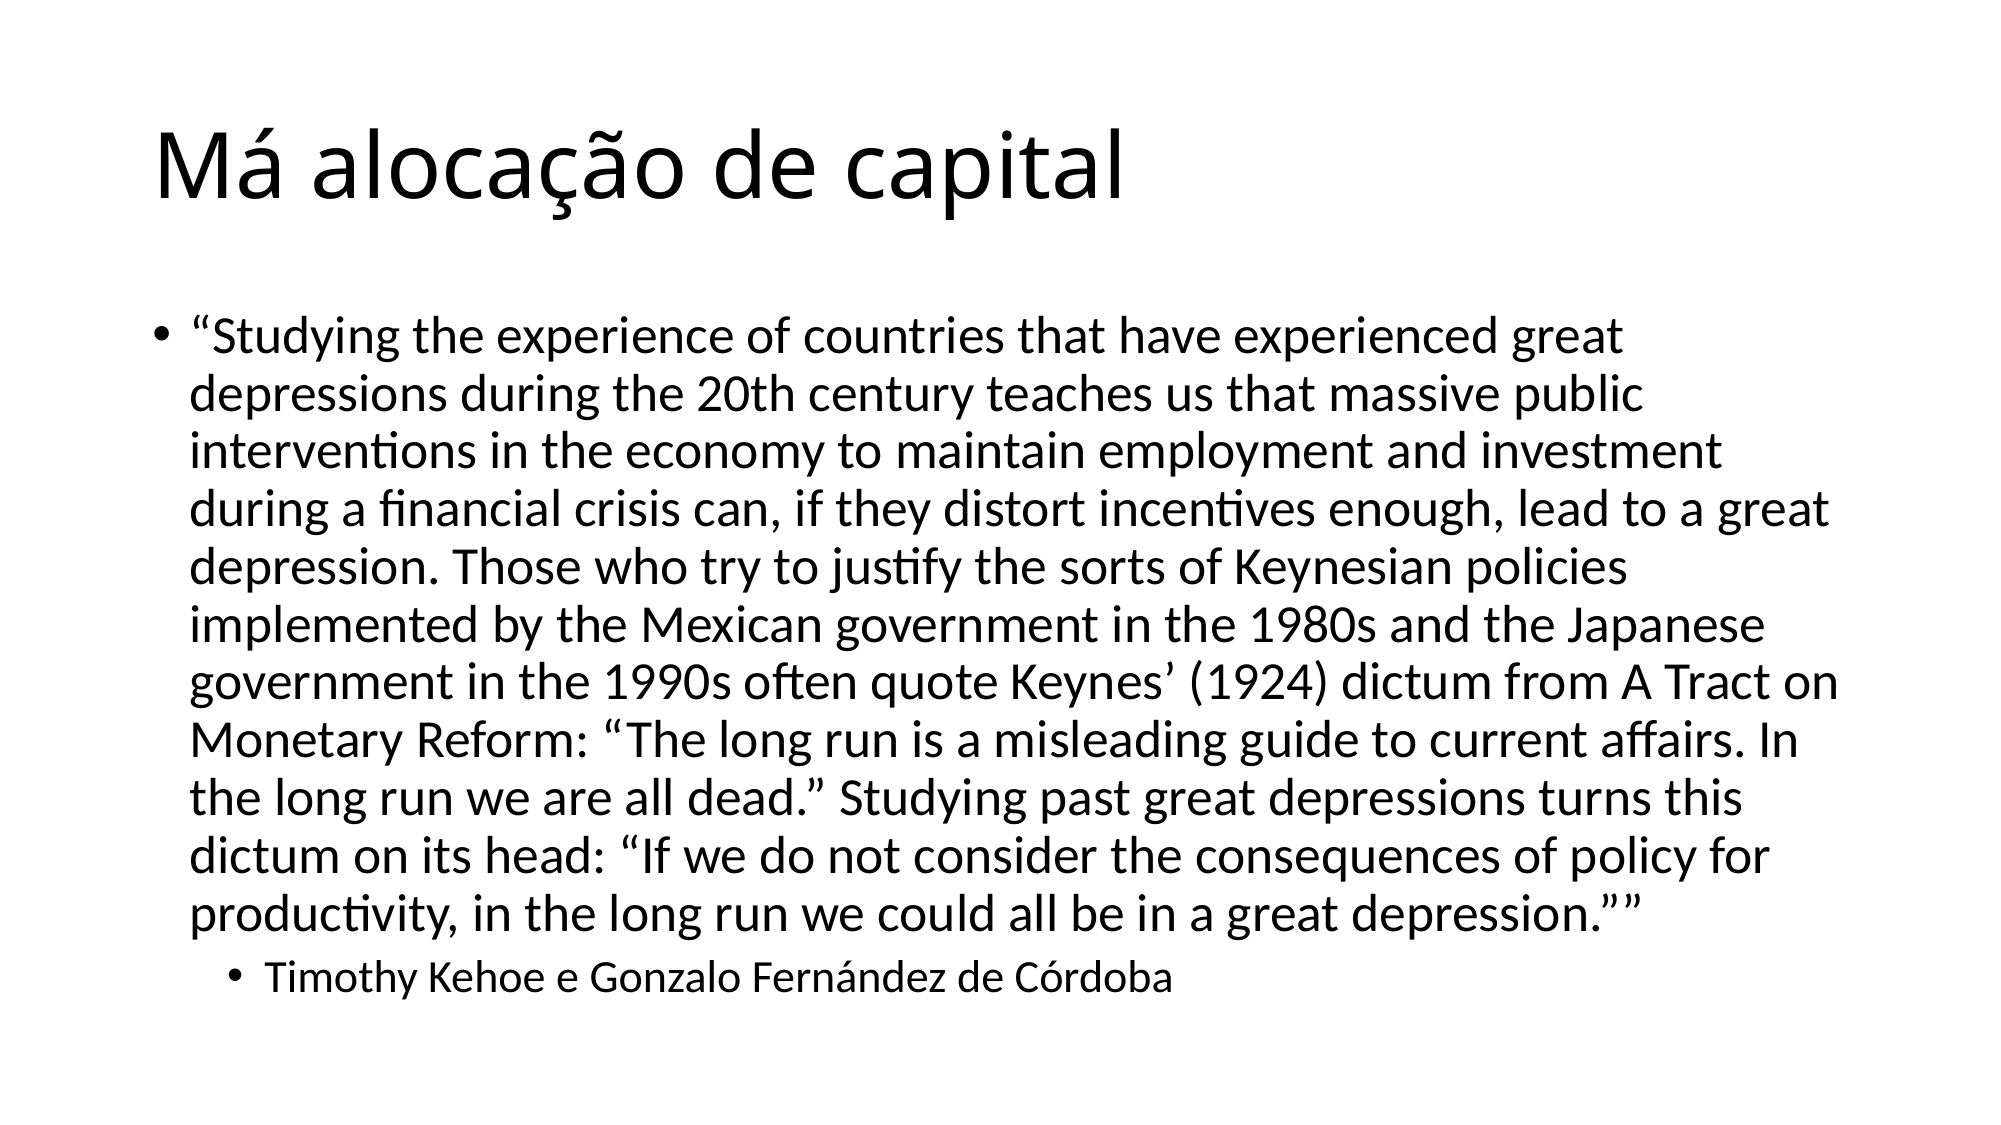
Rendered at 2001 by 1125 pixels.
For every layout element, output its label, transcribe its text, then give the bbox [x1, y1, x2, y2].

title Má alocação de capital [137, 59, 1863, 278]
list “Studying the experience of countries that have experienced great depressions during the 20th century teaches us that massive public interventions in the economy to maintain employment and investment during a financial crisis can, if they distort incentives enough, lead to a great depression. Those who try to justify the sorts of Keynesian policies implemented by the Mexican government in the 1980s and the Japanese government in the 1990s often quote Keynes’ (1924) dictum from A Tract on Monetary Reform: “The long run is a misleading guide to current affairs. In the long run we are all dead.” Studying past great depressions turns this dictum on its head: “If we do not consider the consequences of policy for productivity, in the long run we could all be in a great depression.”” Timothy Kehoe e Gonzalo Fernández de Córdoba [137, 299, 1863, 1014]
